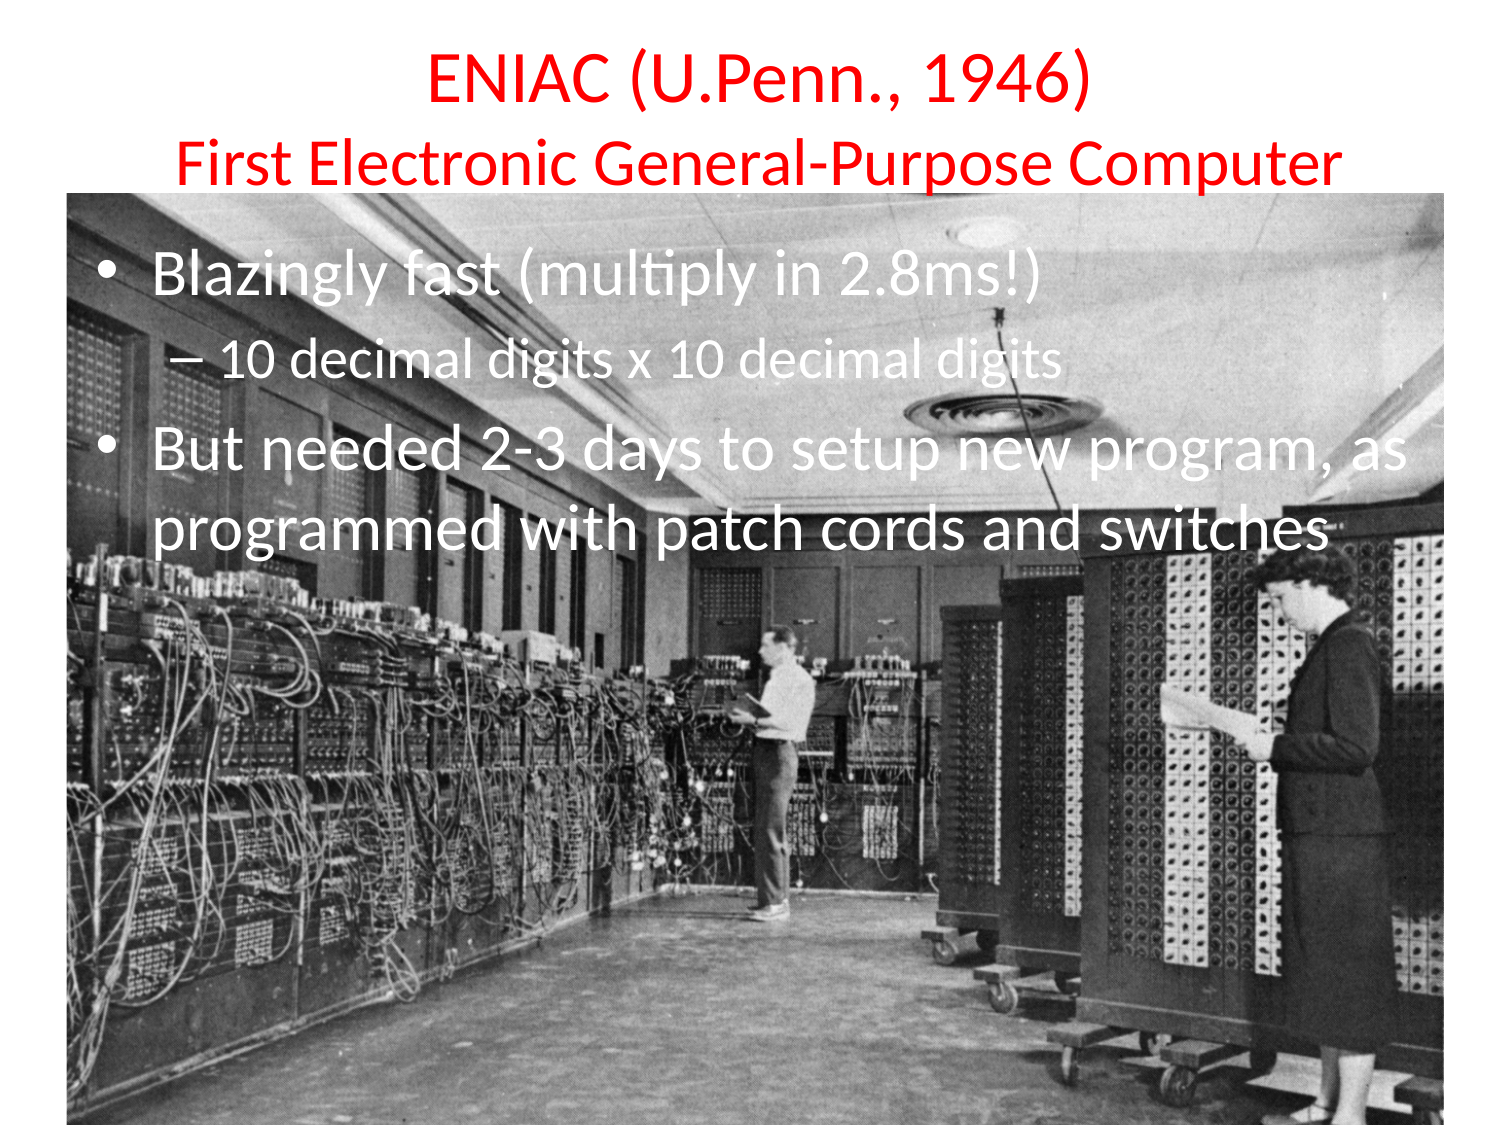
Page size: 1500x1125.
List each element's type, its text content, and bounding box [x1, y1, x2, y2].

picture [66, 193, 1445, 1125]
title ENIAC (U.Penn., 1946) First Electronic General-Purpose Computer [85, 19, 1436, 192]
